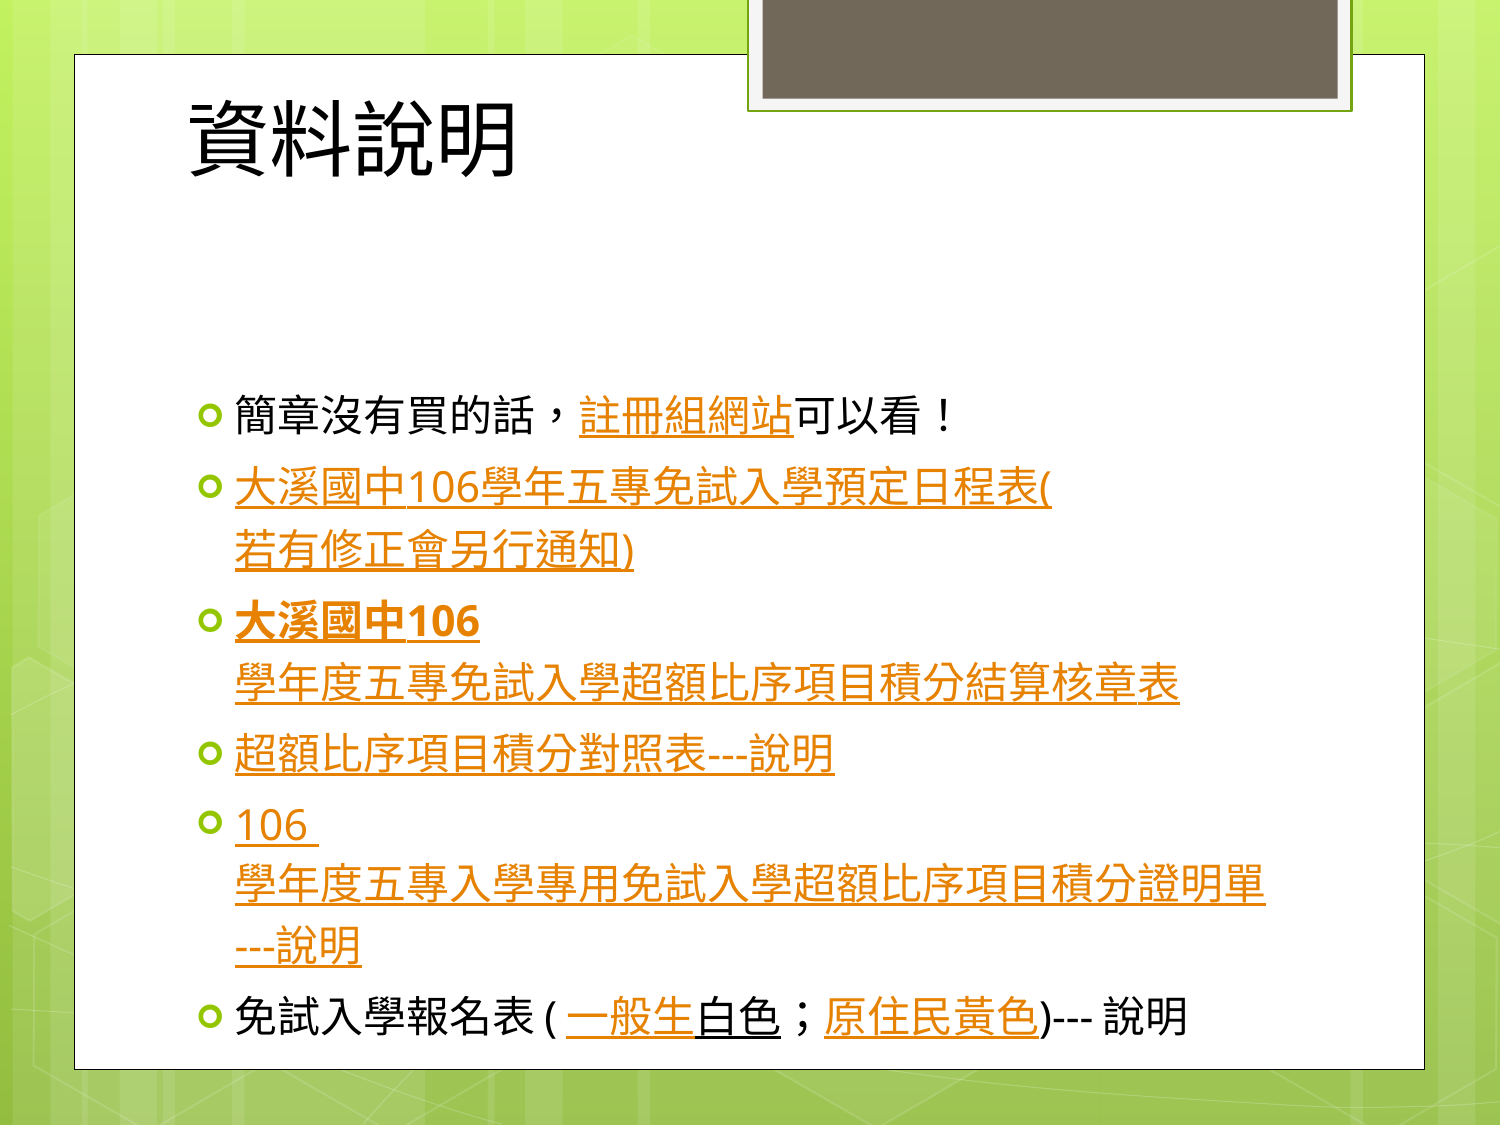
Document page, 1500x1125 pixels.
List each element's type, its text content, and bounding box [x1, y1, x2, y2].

title 資料說明 [171, 7, 1324, 195]
list 簡章沒有買的話，註冊組網站可以看！ 大溪國中106學年五專免試入學預定日程表(若有修正會另行通知) 大溪國中106學年度五專免試入學超額比序項目積分結算核章表 超額比序項目積分對照表---說明 106 學年度五專入學專用免試入學超額比序項目積分證明單---說明 免試入學報名表(一般生白色；原住民黃色)---說明 [171, 381, 1283, 1071]
